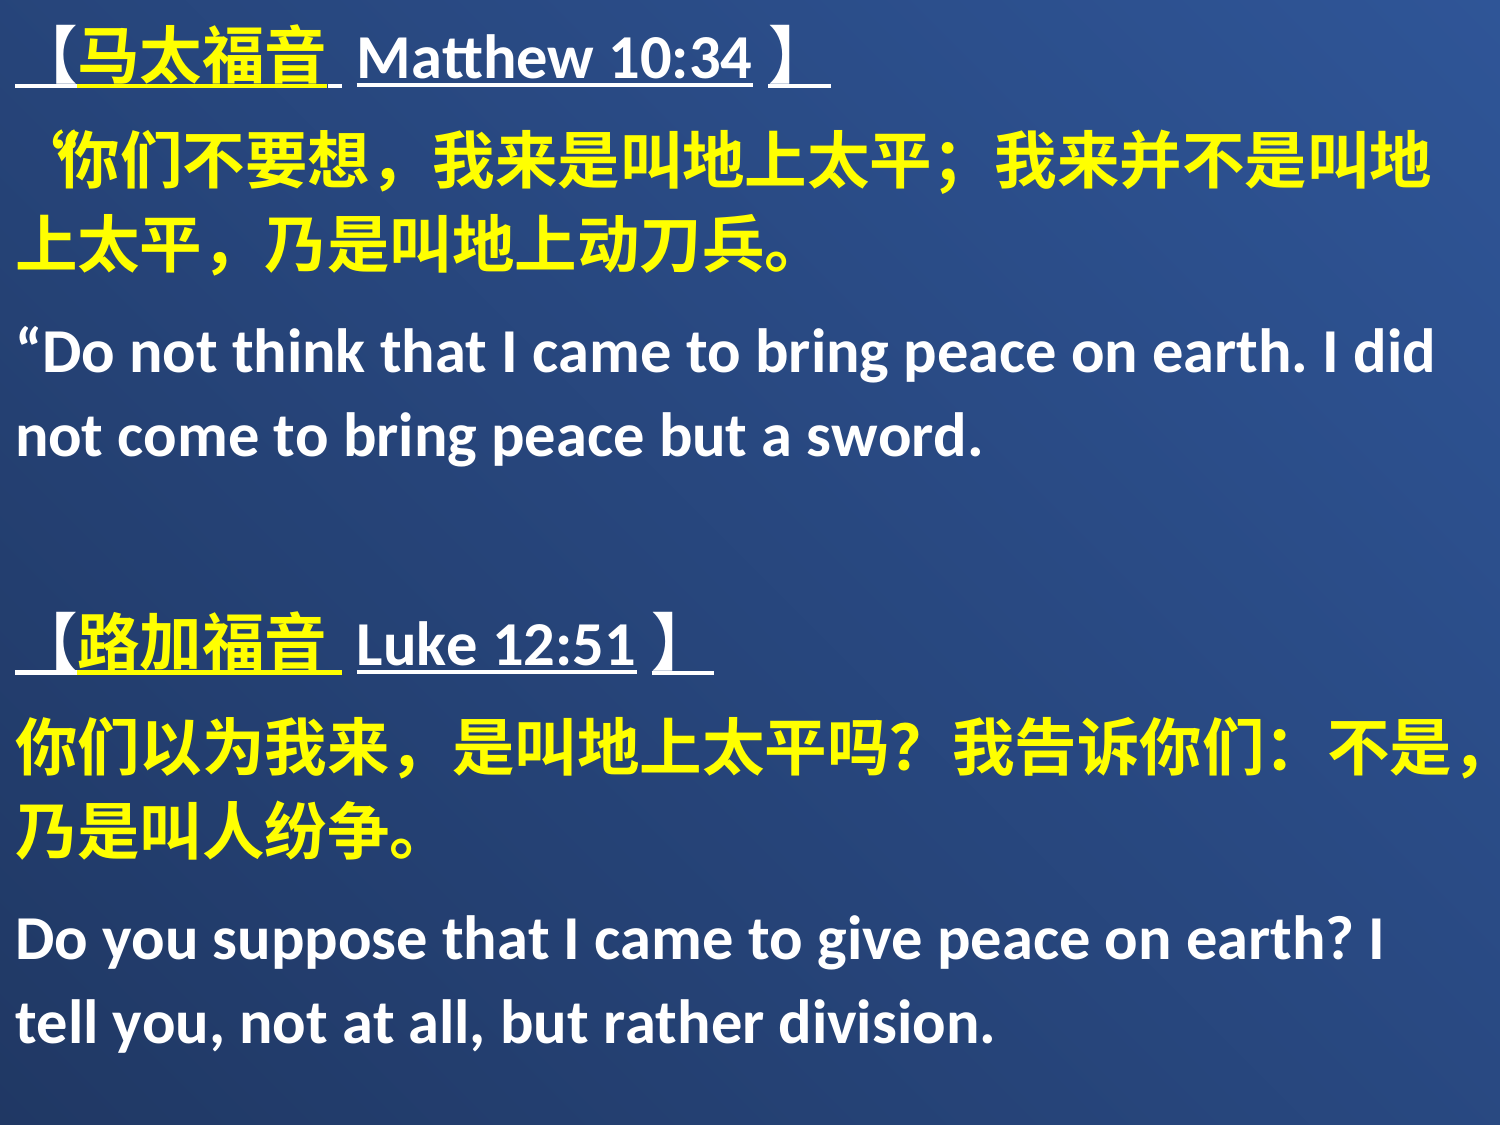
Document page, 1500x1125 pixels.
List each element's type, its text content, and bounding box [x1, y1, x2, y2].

subtitle 【马太福音 Matthew 10:34】 “你们不要想，我来是叫地上太平；我来并不是叫地上太平，乃是叫地上动刀兵。 “Do not think that I came to bring peace on earth. I did not come to bring peace but a sword. 【路加福音 Luke 12:51】 你们以为我来，是叫地上太平吗？我告诉你们：不是，乃是叫人纷争。 Do you suppose that I came to give peace on earth? I tell you, not at all, but rather division. [0, 0, 1500, 1125]
